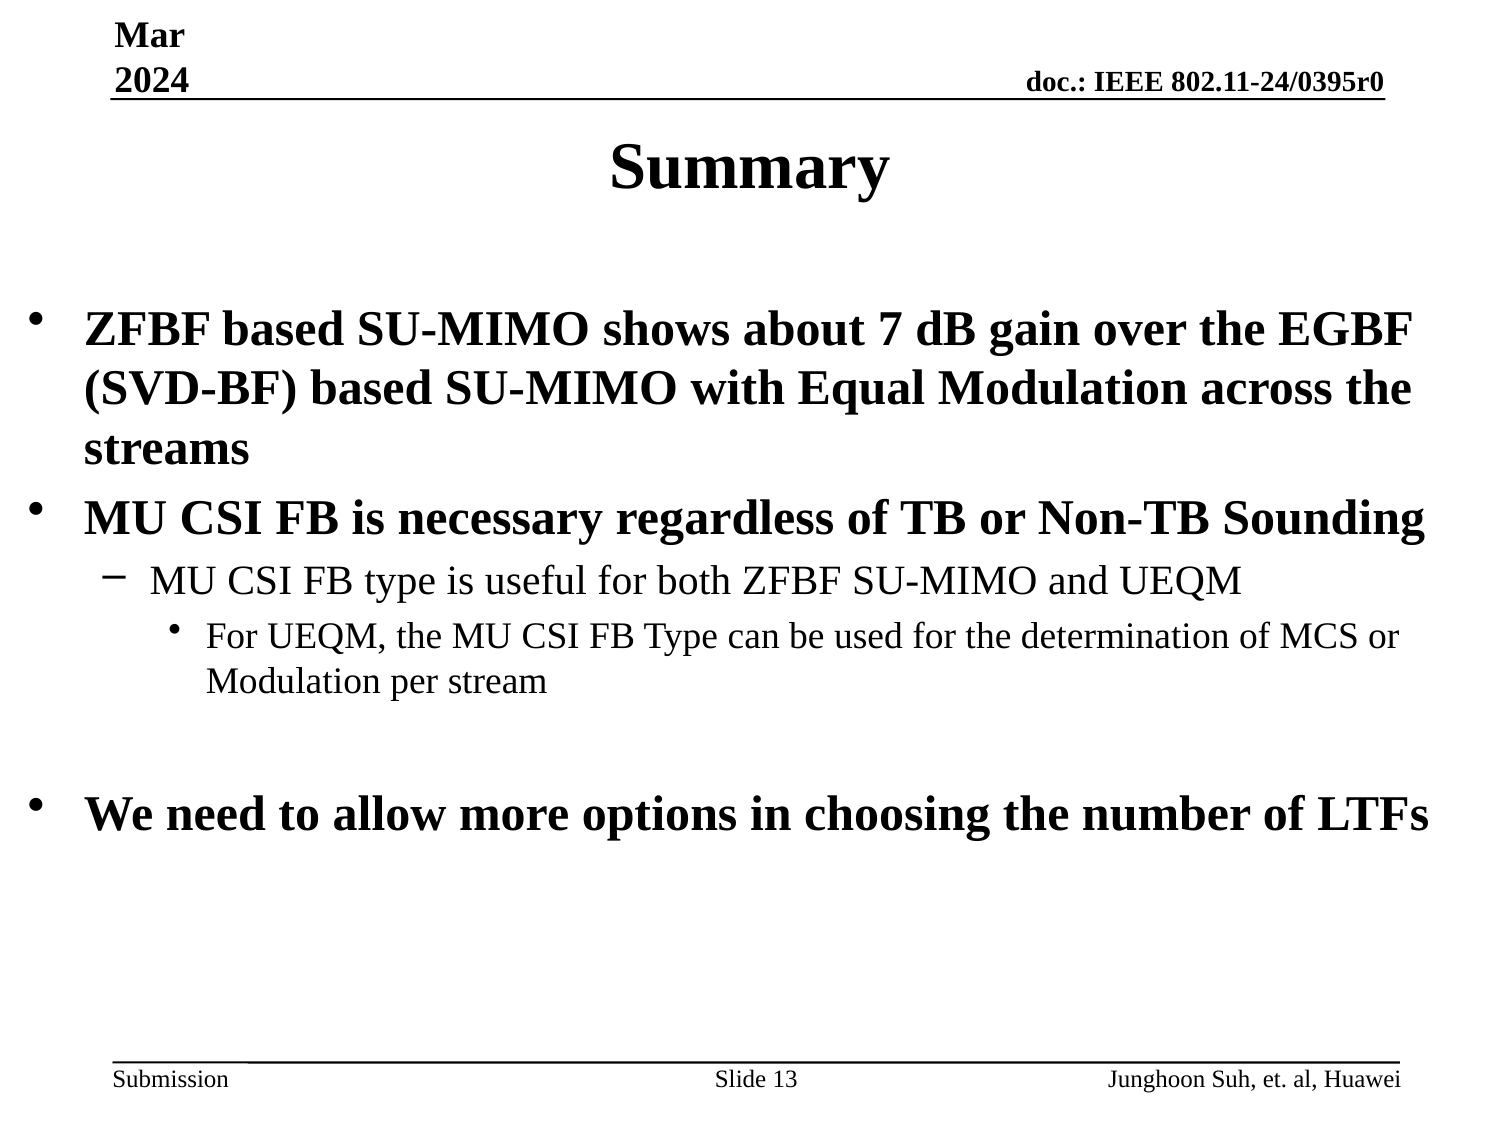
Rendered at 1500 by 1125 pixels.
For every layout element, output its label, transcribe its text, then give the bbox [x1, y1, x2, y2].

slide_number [114, 54, 265, 101]
list ZFBF based SU-MIMO shows about 7 dB gain over the EGBF (SVD-BF) based SU-MIMO with Equal Modulation across the streams MU CSI FB is necessary regardless of TB or Non-TB Sounding MU CSI FB type is useful for both ZFBF SU-MIMO and UEQM For UEQM, the MU CSI FB Type can be used for the determination of MCS or Modulation per stream We need to allow more options in choosing the number of LTFs [12, 287, 1488, 1000]
slide_number Slide 13 [712, 1061, 800, 1093]
footer Junghoon Suh, et. al, Huawei [1104, 1061, 1402, 1093]
title Summary [112, 130, 1388, 194]
